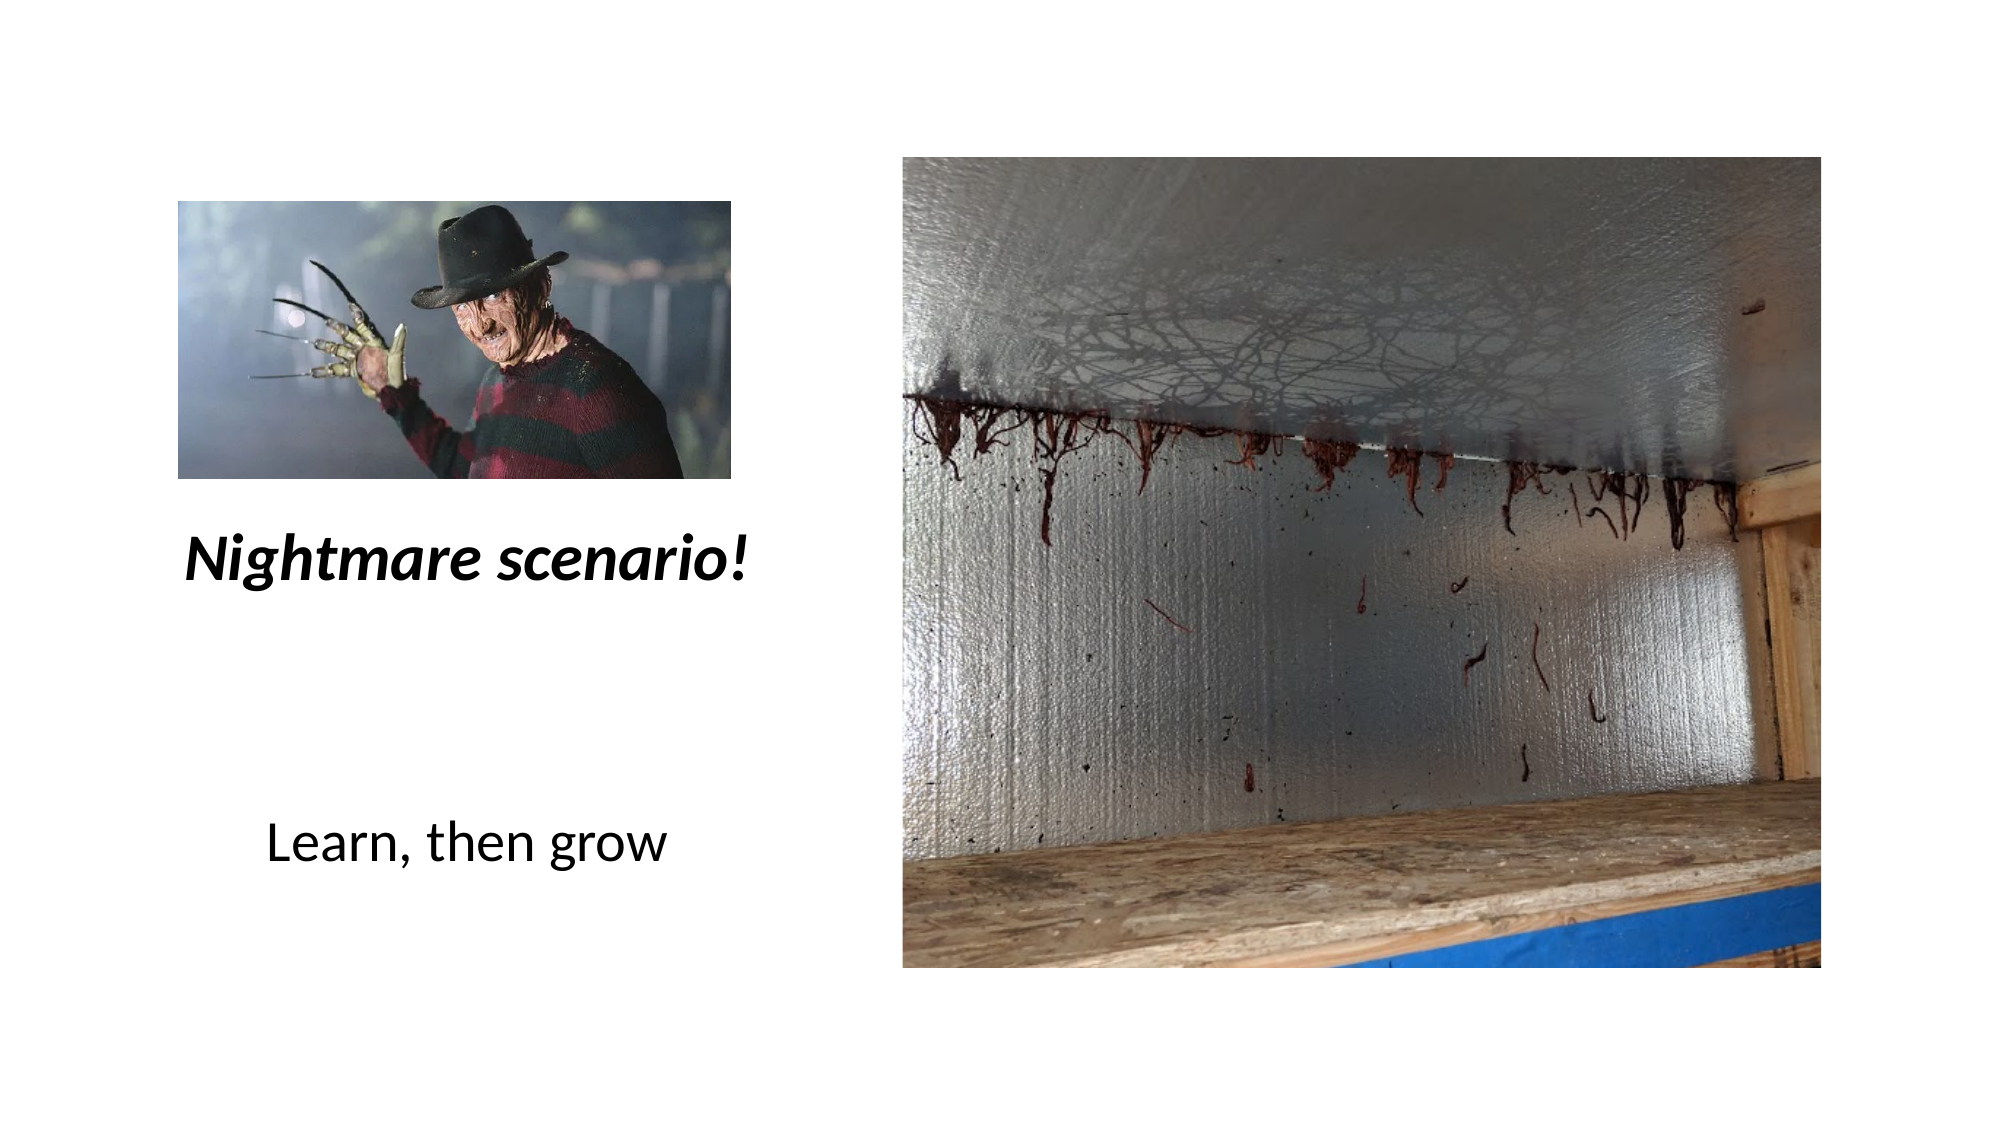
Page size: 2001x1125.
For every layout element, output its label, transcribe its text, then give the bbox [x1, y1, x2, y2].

text_box Nightmare scenario! Learn, then grow [112, 506, 823, 881]
picture [178, 201, 731, 479]
picture [902, 157, 1822, 968]
